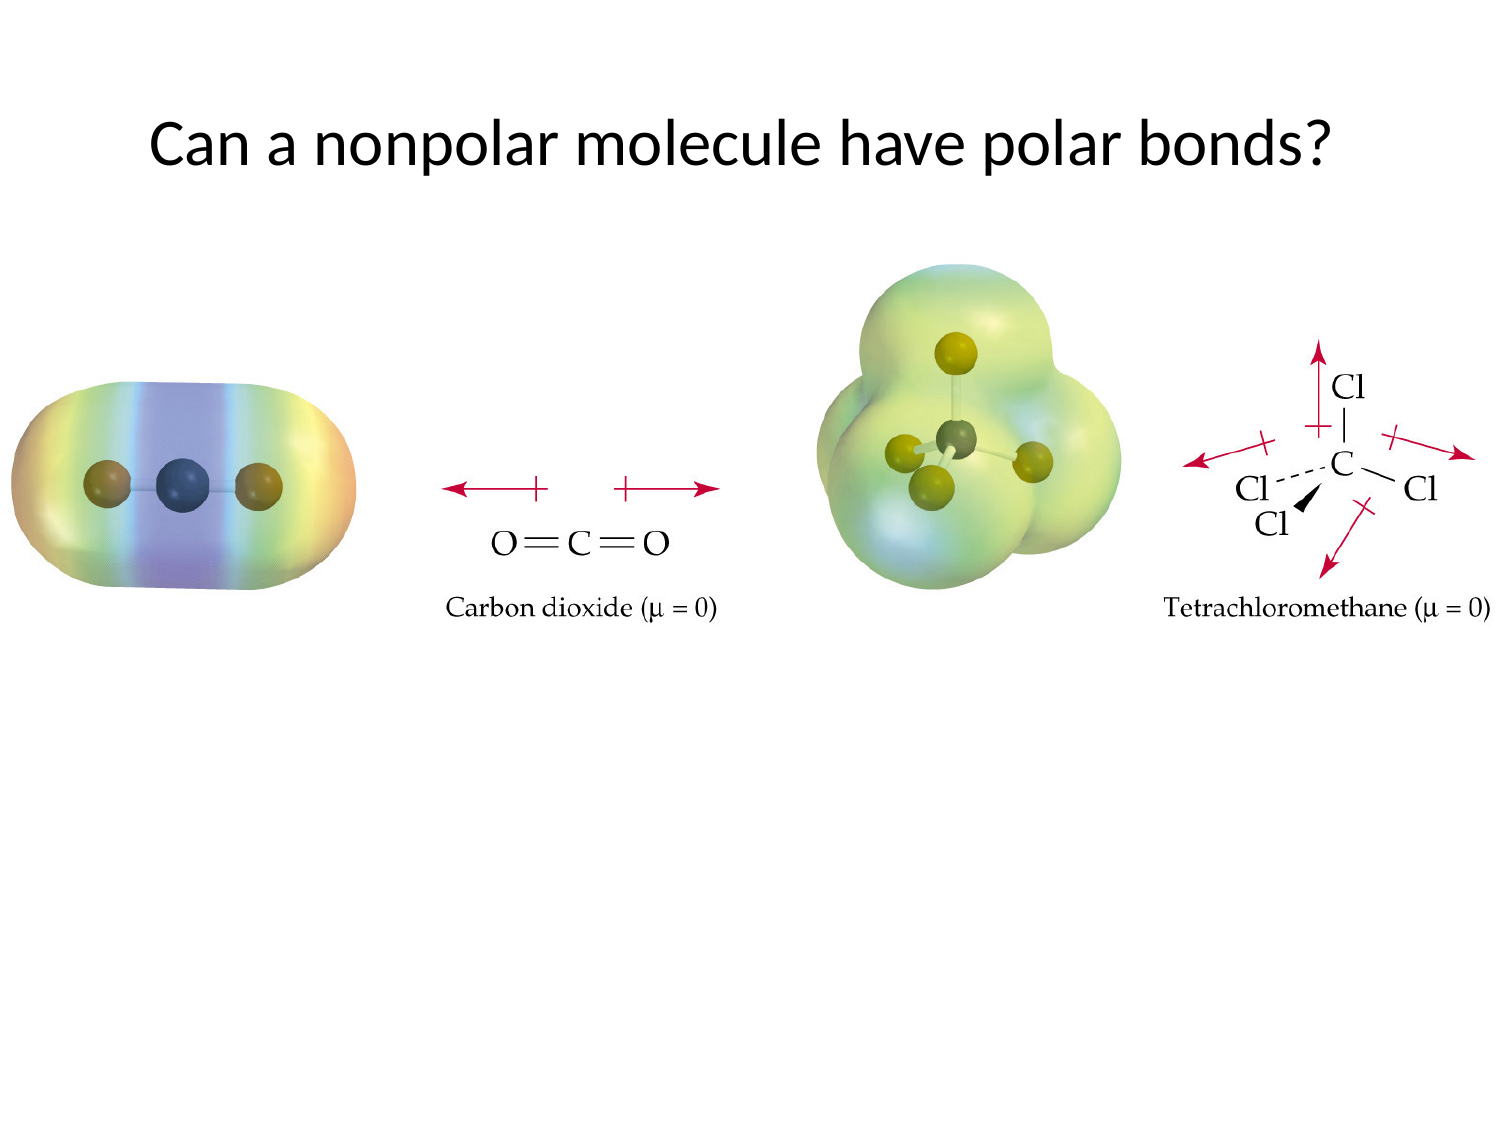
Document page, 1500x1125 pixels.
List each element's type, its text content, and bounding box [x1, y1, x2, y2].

title Can a nonpolar molecule have polar bonds? [75, 45, 1425, 233]
picture [0, 249, 1500, 657]
